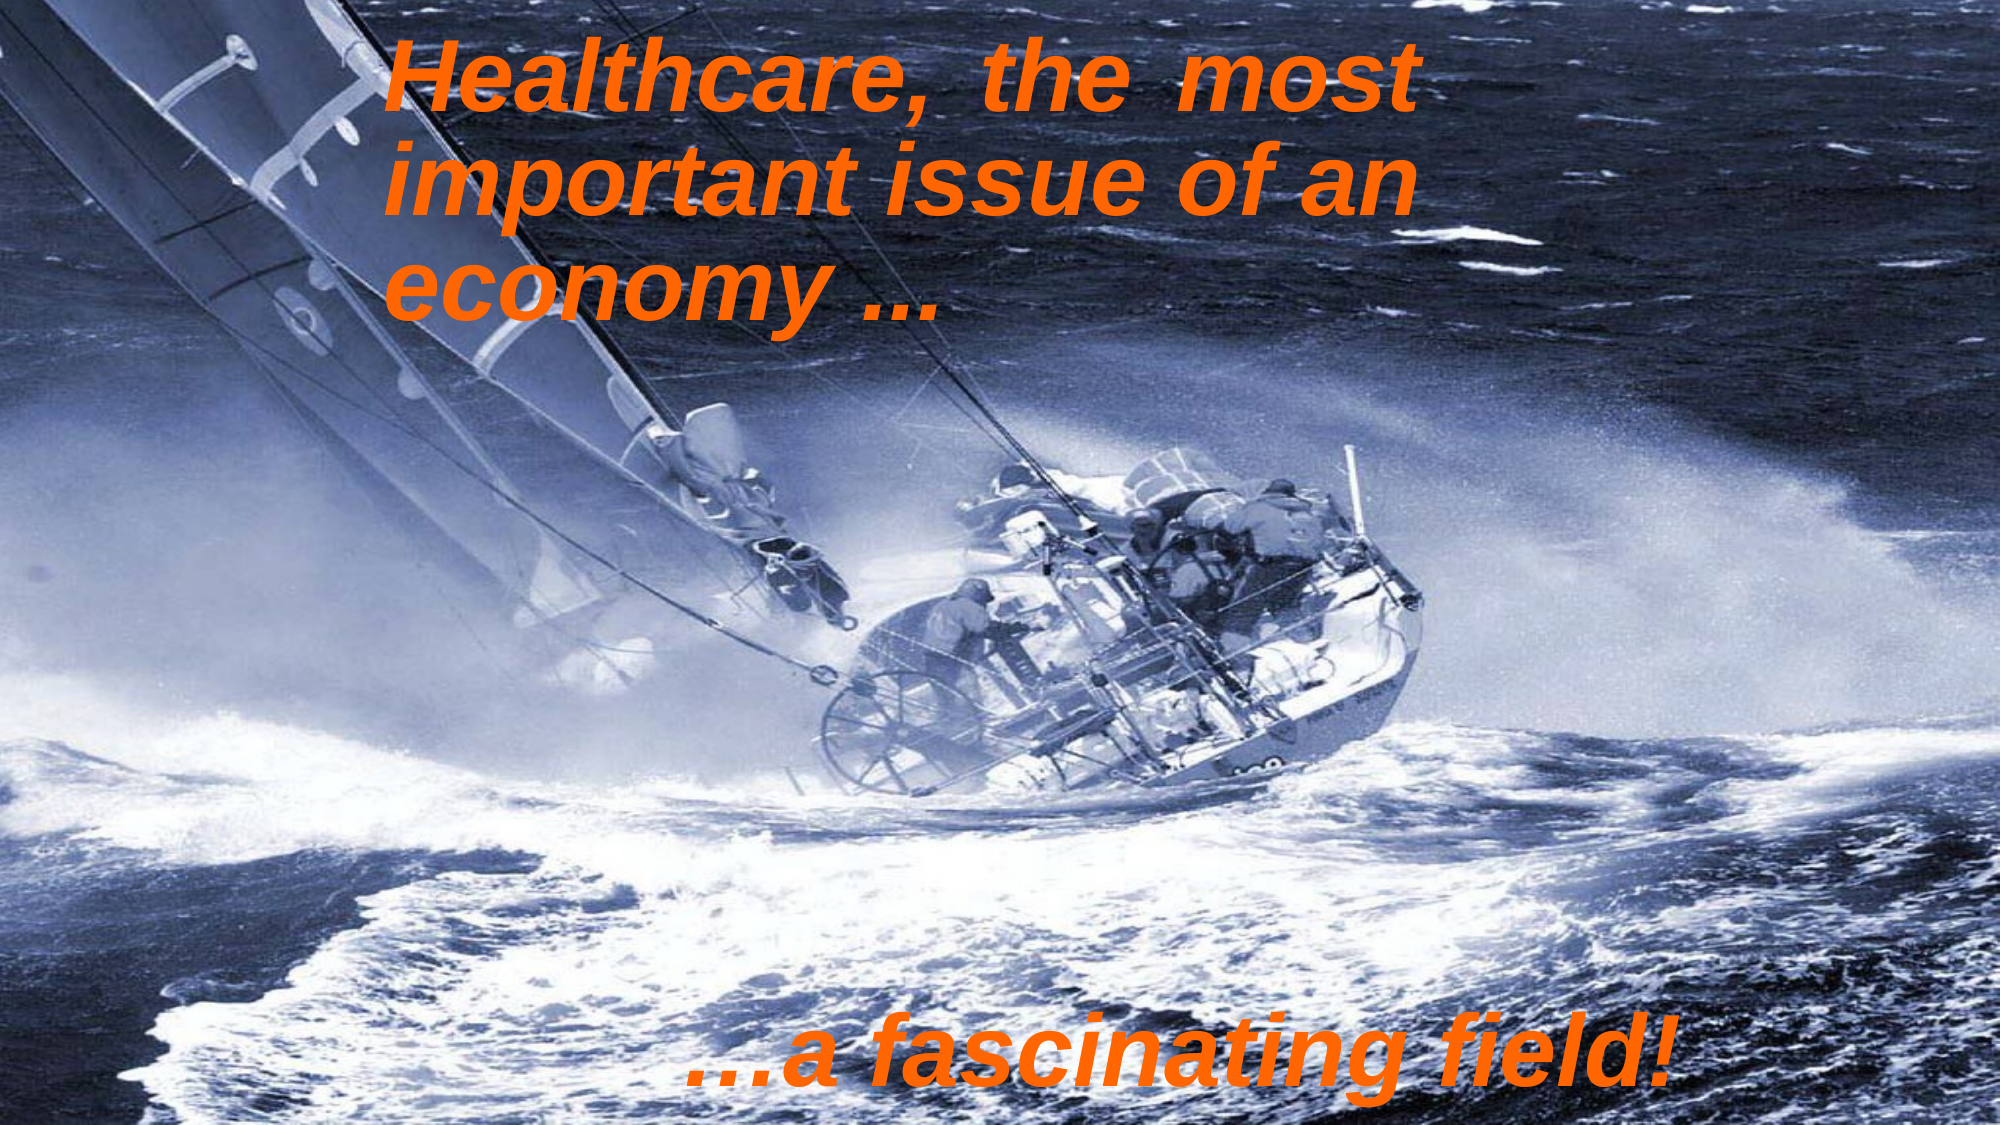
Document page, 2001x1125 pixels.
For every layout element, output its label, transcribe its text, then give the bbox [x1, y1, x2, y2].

text_box [0, 0, 2000, 1125]
text_box Healthcare, the most important issue of an economy ... [381, 27, 1422, 341]
text_box …a fascinating field! [678, 983, 1686, 1107]
